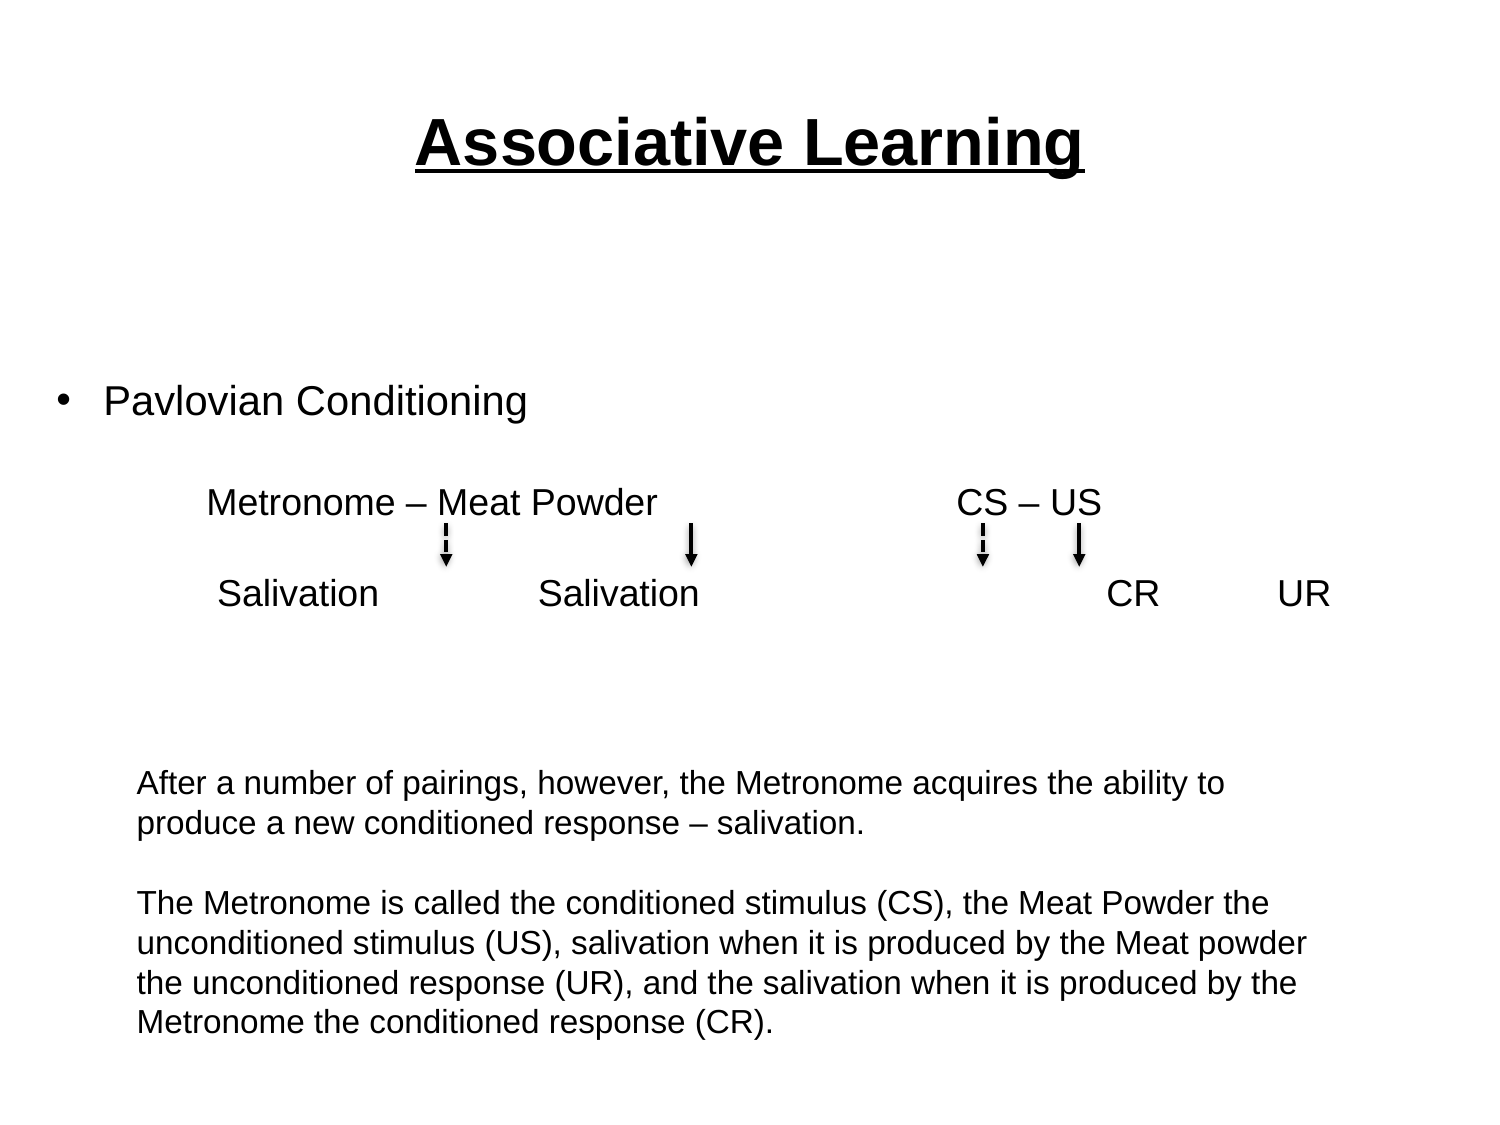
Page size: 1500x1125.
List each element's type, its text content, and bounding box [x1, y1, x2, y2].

text_box After a number of pairings, however, the Metronome acquires the ability to produce a new conditioned response – salivation. The Metronome is called the conditioned stimulus (CS), the Meat Powder the unconditioned stimulus (US), salivation when it is produced by the Meat powder the unconditioned response (UR), and the salivation when it is produced by the Metronome the conditioned response (CR). [121, 753, 1349, 1048]
text_box Pavlovian Conditioning Metronome – Meat Powder CS – US Salivation Salivation CR UR [41, 366, 1347, 622]
title Associative Learning [75, 45, 1425, 233]
